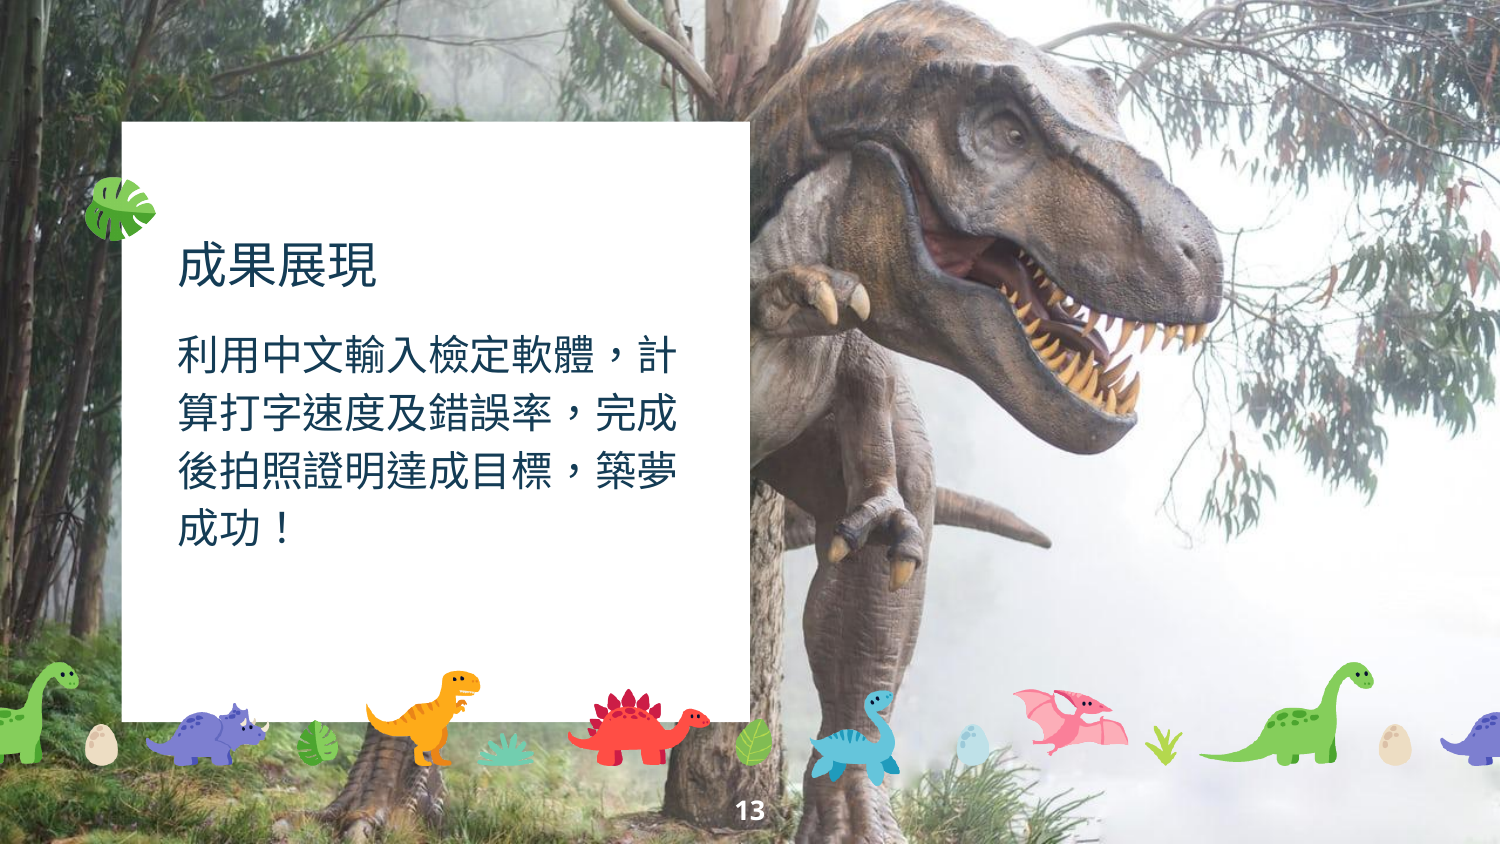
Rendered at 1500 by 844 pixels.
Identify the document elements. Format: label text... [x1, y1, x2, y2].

list 利用中文輸入檢定軟體，計算打字速度及錯誤率，完成後拍照證明達成目標，築夢成功！ [177, 321, 688, 622]
picture [0, 0, 1500, 844]
title 成果展現 [177, 238, 688, 294]
slide_number 13 [705, 779, 795, 844]
